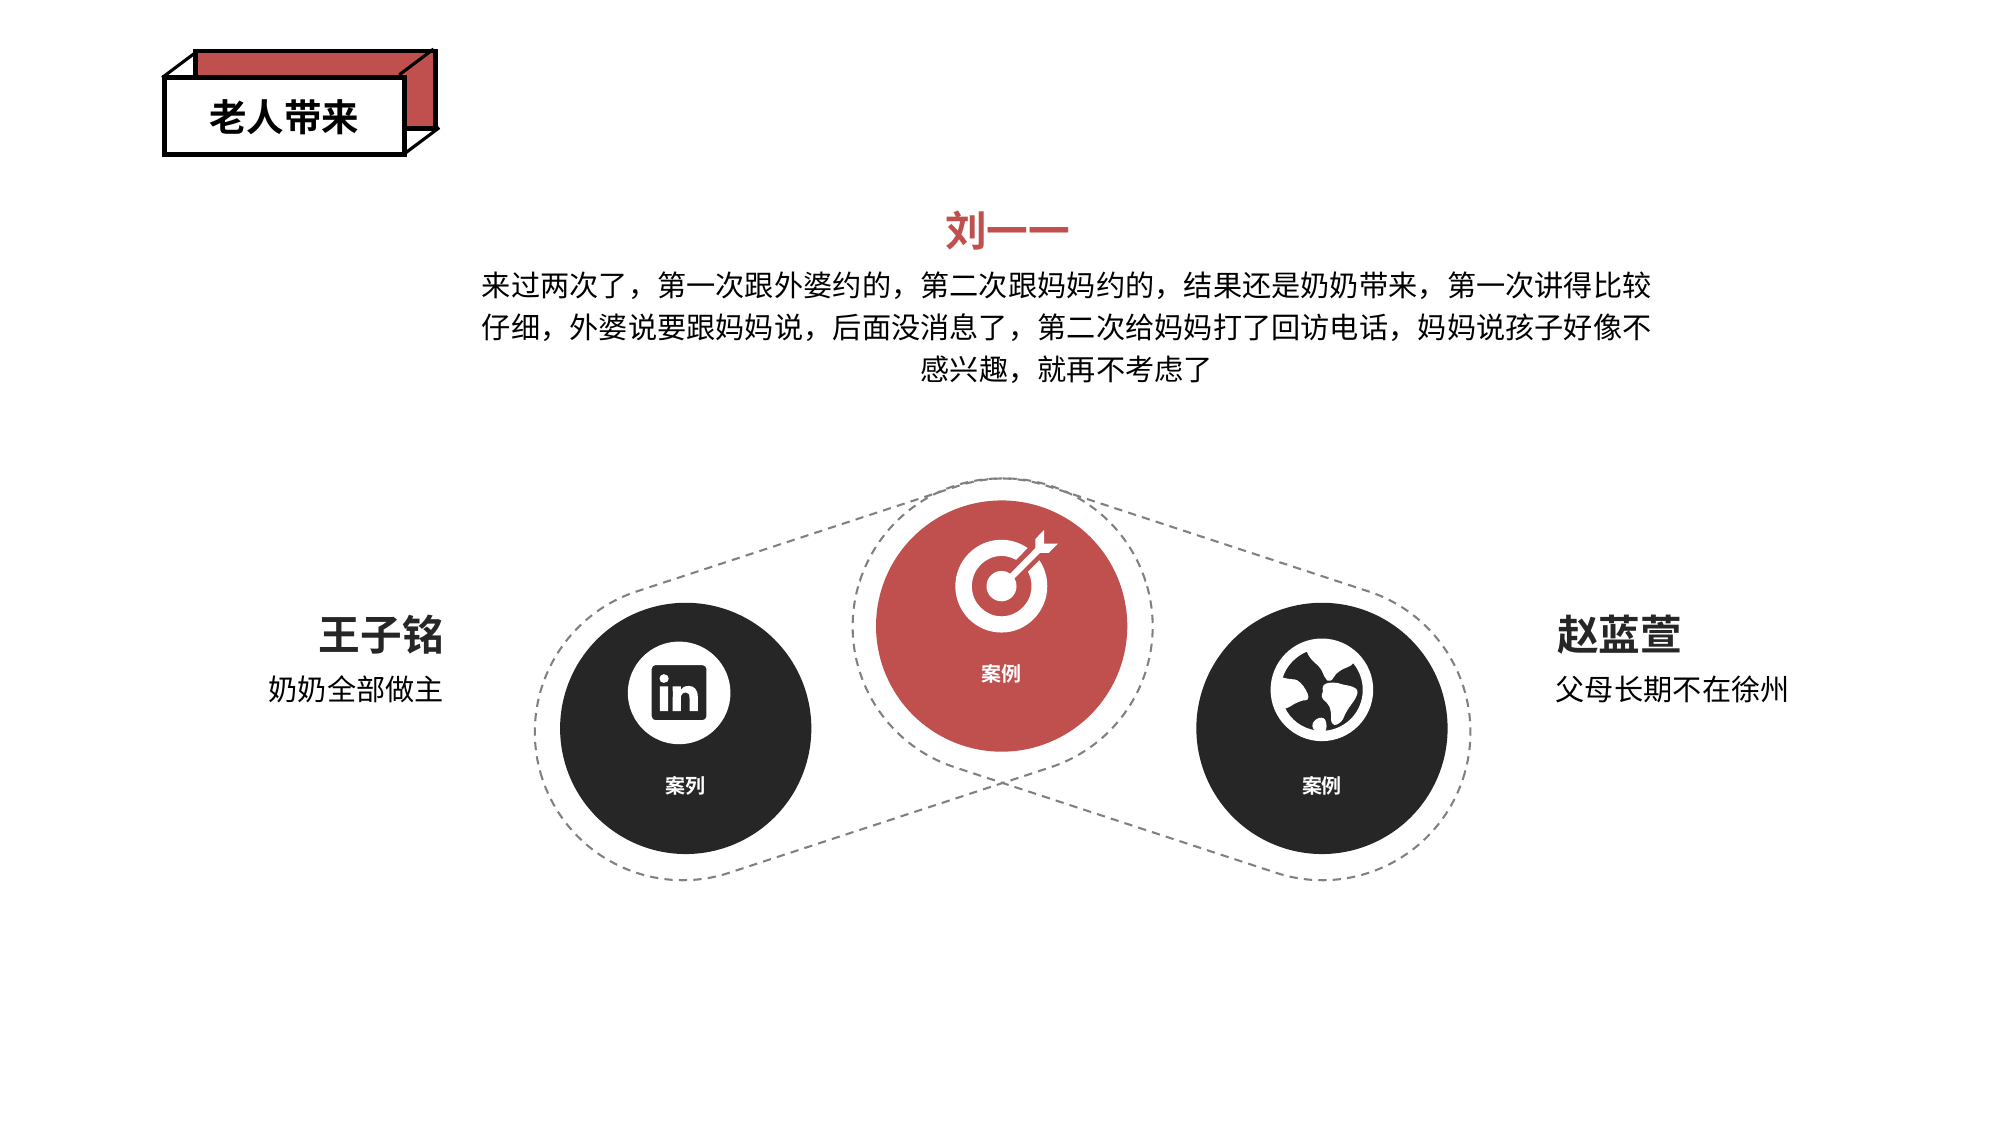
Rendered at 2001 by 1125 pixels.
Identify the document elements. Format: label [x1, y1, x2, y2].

text_box [97, 196, 1903, 854]
text_box [162, 48, 440, 155]
